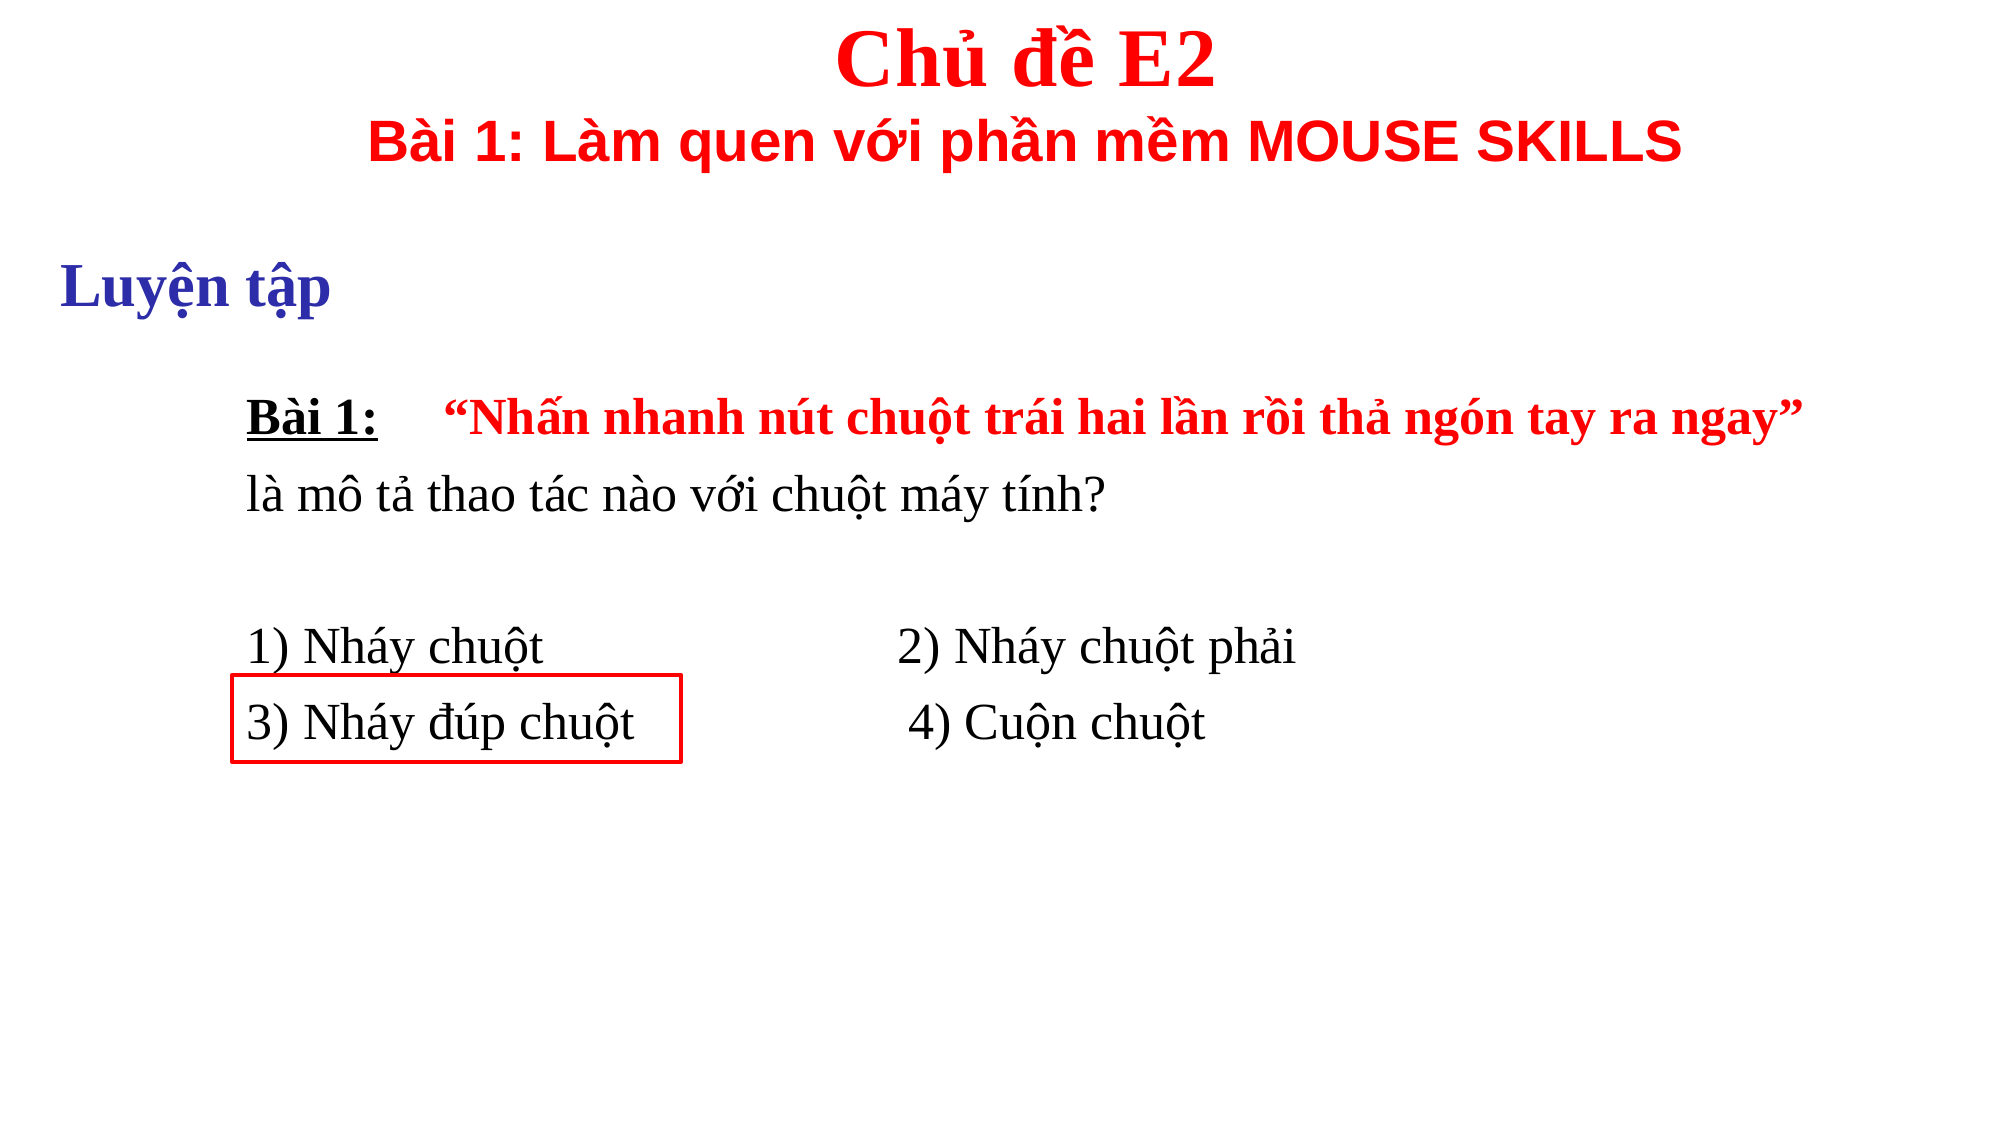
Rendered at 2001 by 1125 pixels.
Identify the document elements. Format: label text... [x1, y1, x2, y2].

text_box Luyện tập [45, 236, 349, 326]
text_box [230, 673, 683, 764]
text_box Bài 1: “Nhấn nhanh nút chuột trái hai lần rồi thả ngón tay ra ngay” là mô tả thao tác nào với chuột máy tính? 1) Nháy chuột 2) Nháy chuột phải 3) Nháy đúp chuột 4) Cuộn chuột [232, 361, 1827, 758]
text_box Chủ đề E2 Bài 1: Làm quen với phần mềm MOUSE SKILLS [299, 0, 1753, 181]
